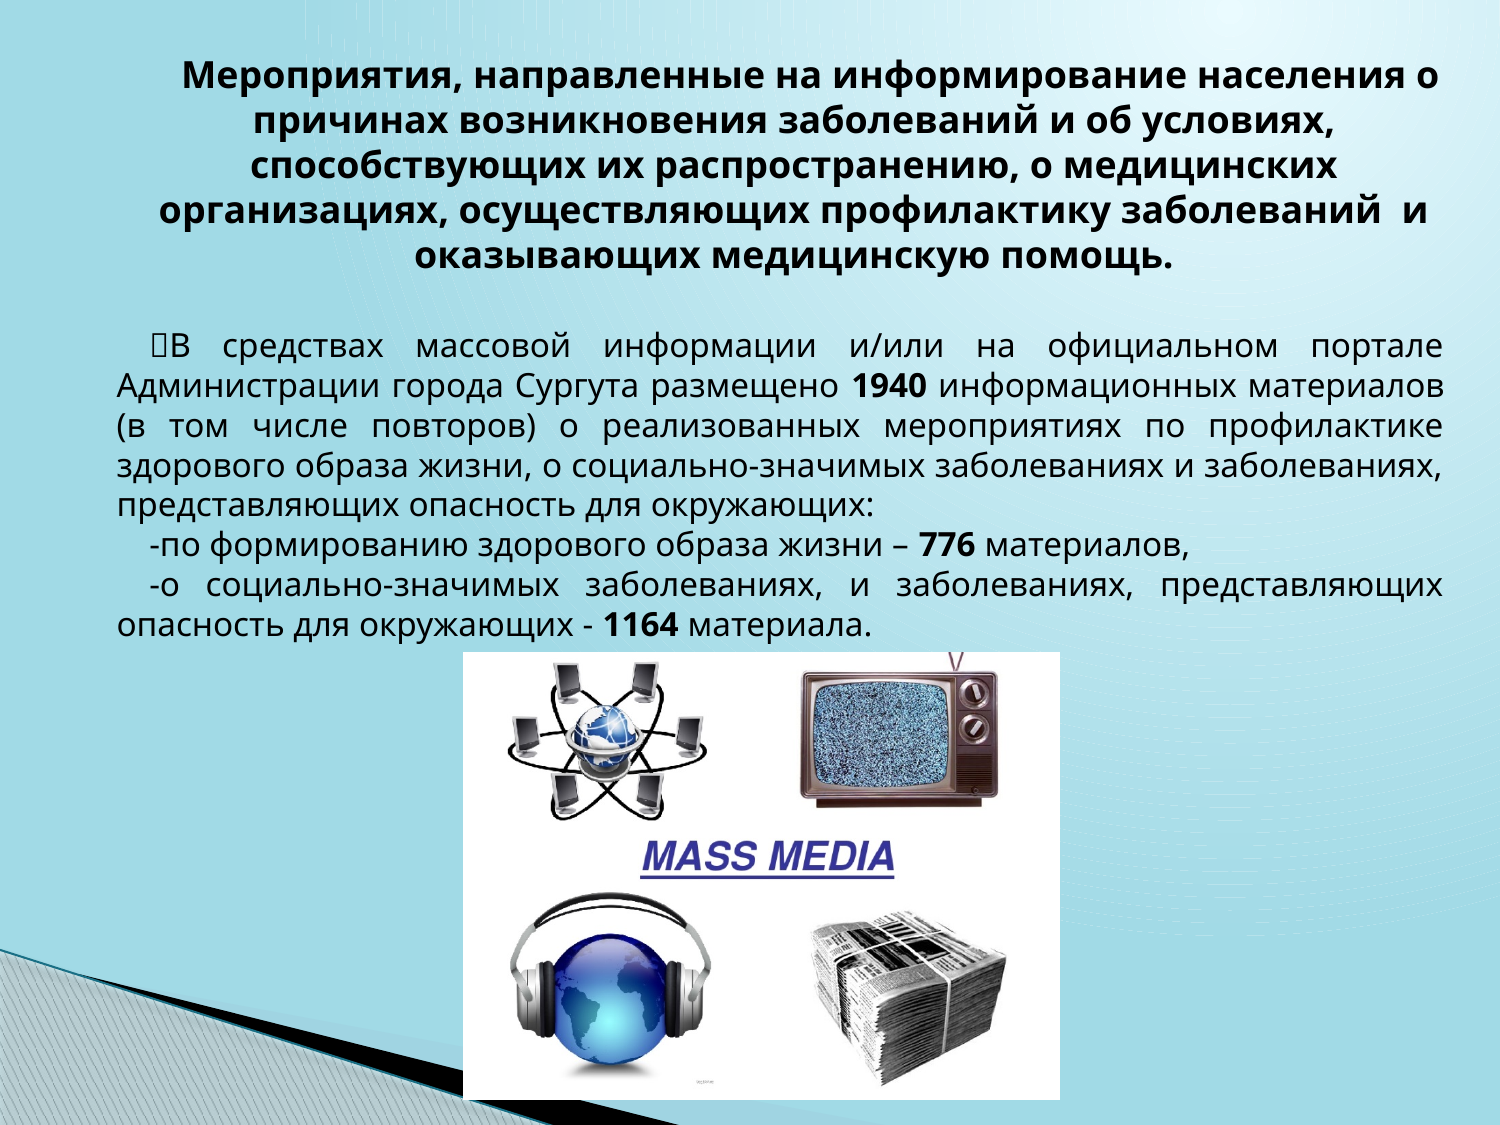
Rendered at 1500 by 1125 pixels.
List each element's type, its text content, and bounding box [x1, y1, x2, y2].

text_box В средствах массовой информации и/или на официальном портале Администрации города Сургута размещено 1940 информационных материалов (в том числе повторов) о реализованных мероприятиях по профилактике здорового образа жизни, о социально-значимых заболеваниях и заболеваниях, представляющих опасность для окружающих: -по формированию здорового образа жизни – 776 материалов, -о социально-значимых заболеваниях, и заболеваниях, представляющих опасность для окружающих - 1164 материала. [101, 316, 1461, 651]
picture [462, 652, 1060, 1101]
text_box Мероприятия, направленные на информирование населения о причинах возникновения заболеваний и об условиях, способствующих их распространению, о медицинских организациях, осуществляющих профилактику заболеваний и оказывающих медицинскую помощь. [123, 43, 1465, 284]
